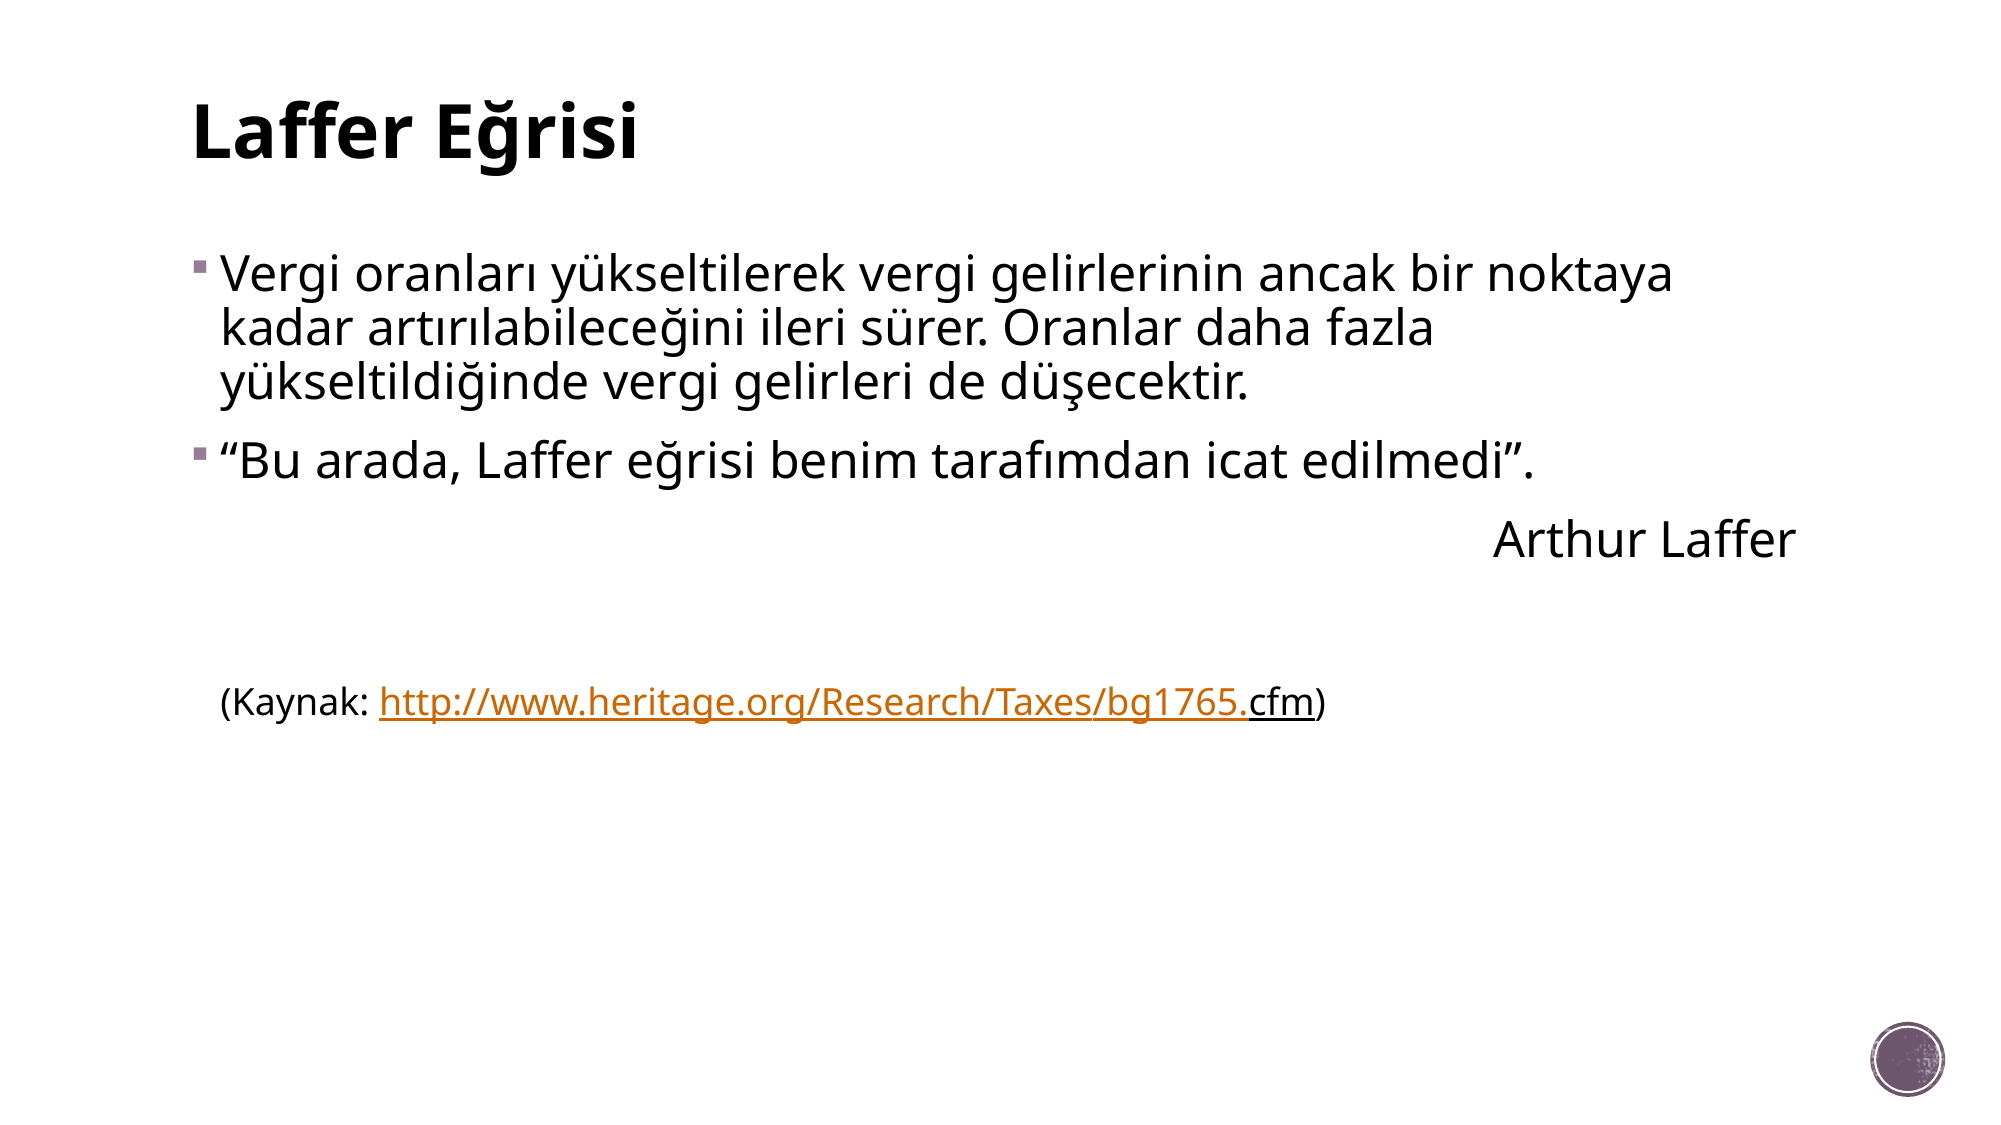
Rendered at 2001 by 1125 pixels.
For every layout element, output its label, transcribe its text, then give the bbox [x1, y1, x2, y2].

list Vergi oranları yükseltilerek vergi gelirlerinin ancak bir noktaya kadar artırılabileceğini ileri sürer. Oranlar daha fazla yükseltildiğinde vergi gelirleri de düşecektir. “Bu arada, Laffer eğrisi benim tarafımdan icat edilmedi”. Arthur Laffer (Kaynak: http://www.heritage.org/Research/Taxes/bg1765.cfm) [175, 240, 1826, 1013]
title Laffer Eğrisi [175, 57, 1826, 212]
